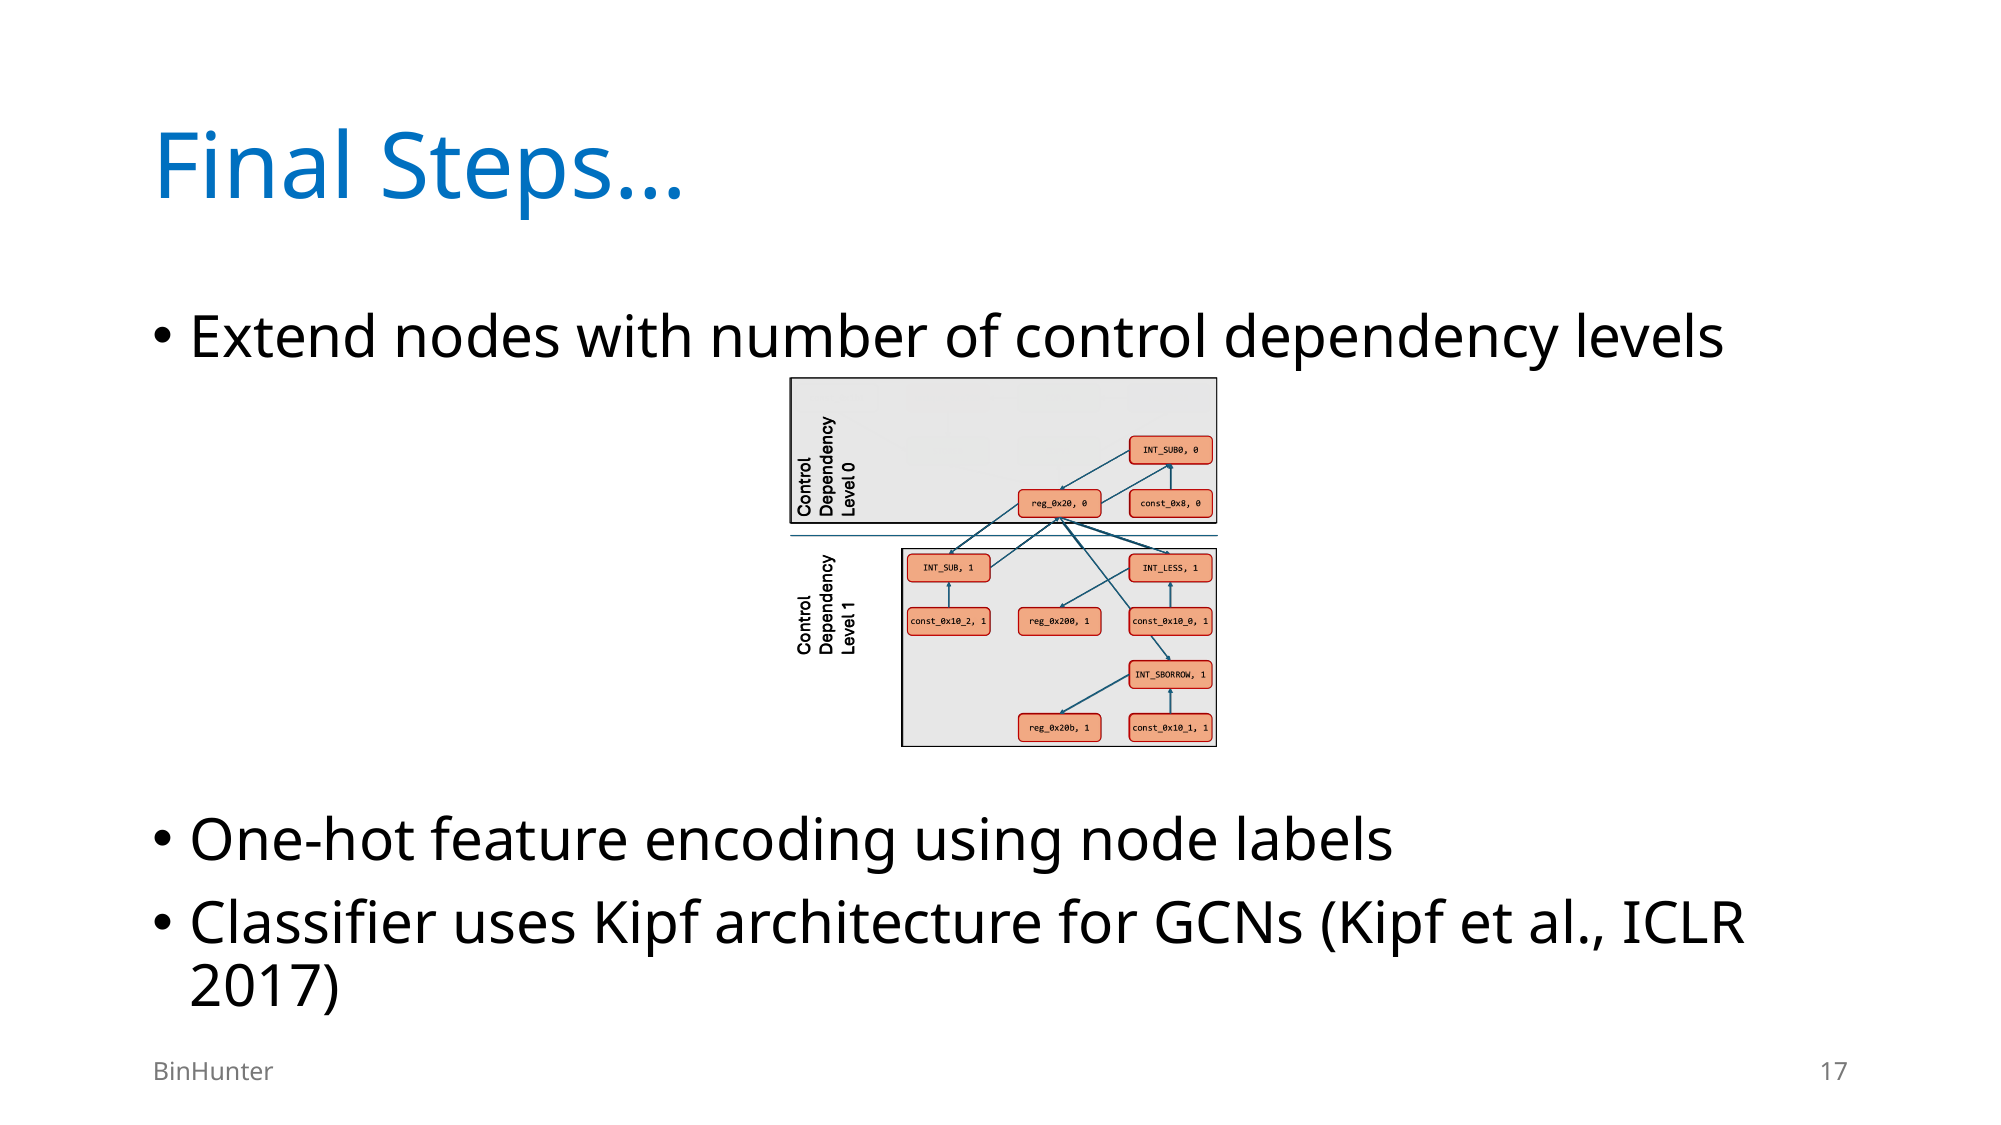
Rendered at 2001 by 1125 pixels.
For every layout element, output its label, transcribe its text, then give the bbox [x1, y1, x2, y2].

slide_number 17 [1413, 1042, 1863, 1103]
title Final Steps… [137, 59, 1863, 278]
list Extend nodes with number of control dependency levels One-hot feature encoding using node labels Classifier uses Kipf architecture for GCNs (Kipf et al., ICLR 2017) [137, 299, 1863, 1014]
footer BinHunter [138, 1042, 588, 1103]
picture [786, 377, 1220, 748]
